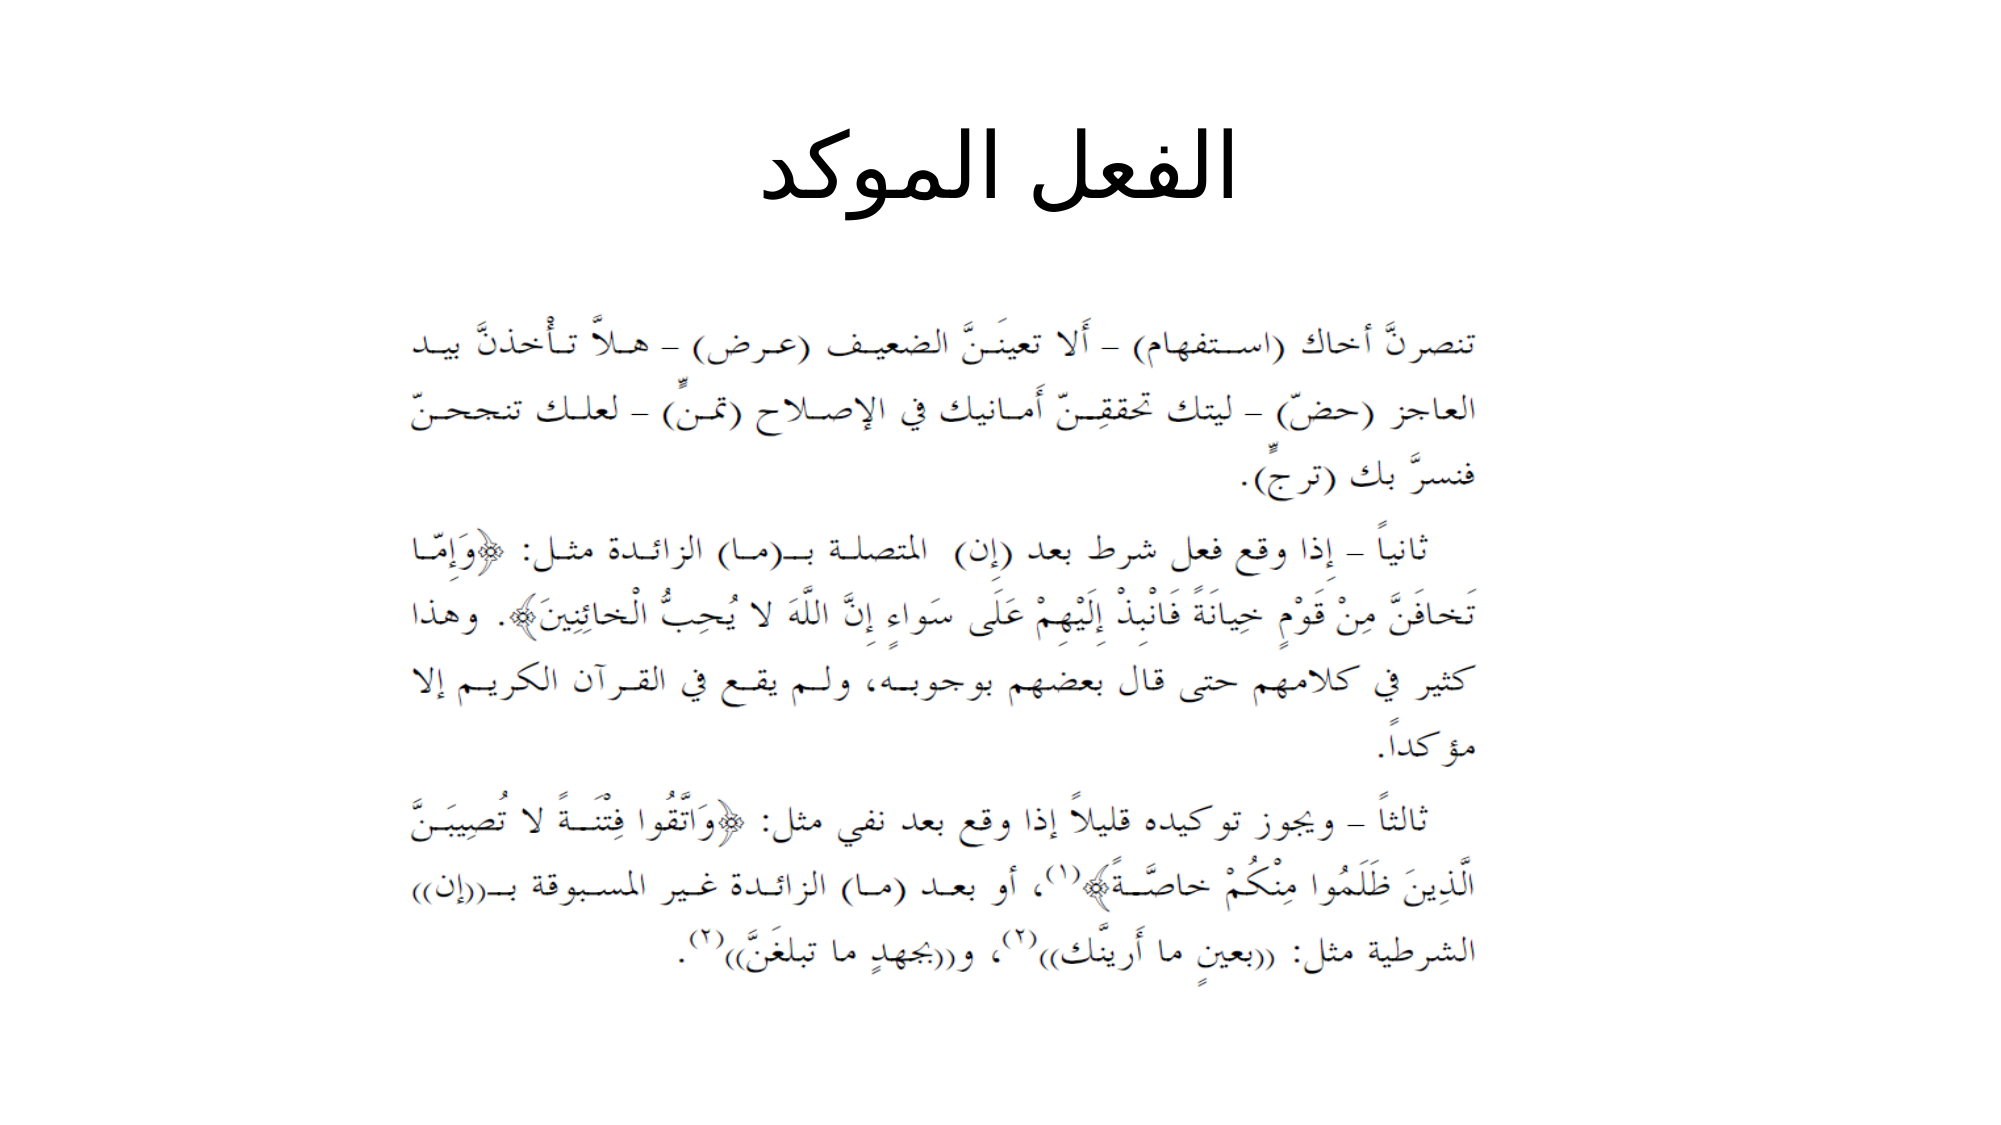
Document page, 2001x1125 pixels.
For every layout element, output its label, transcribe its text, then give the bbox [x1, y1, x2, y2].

title الفعل الموكد [137, 59, 1863, 278]
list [335, 299, 1613, 1014]
